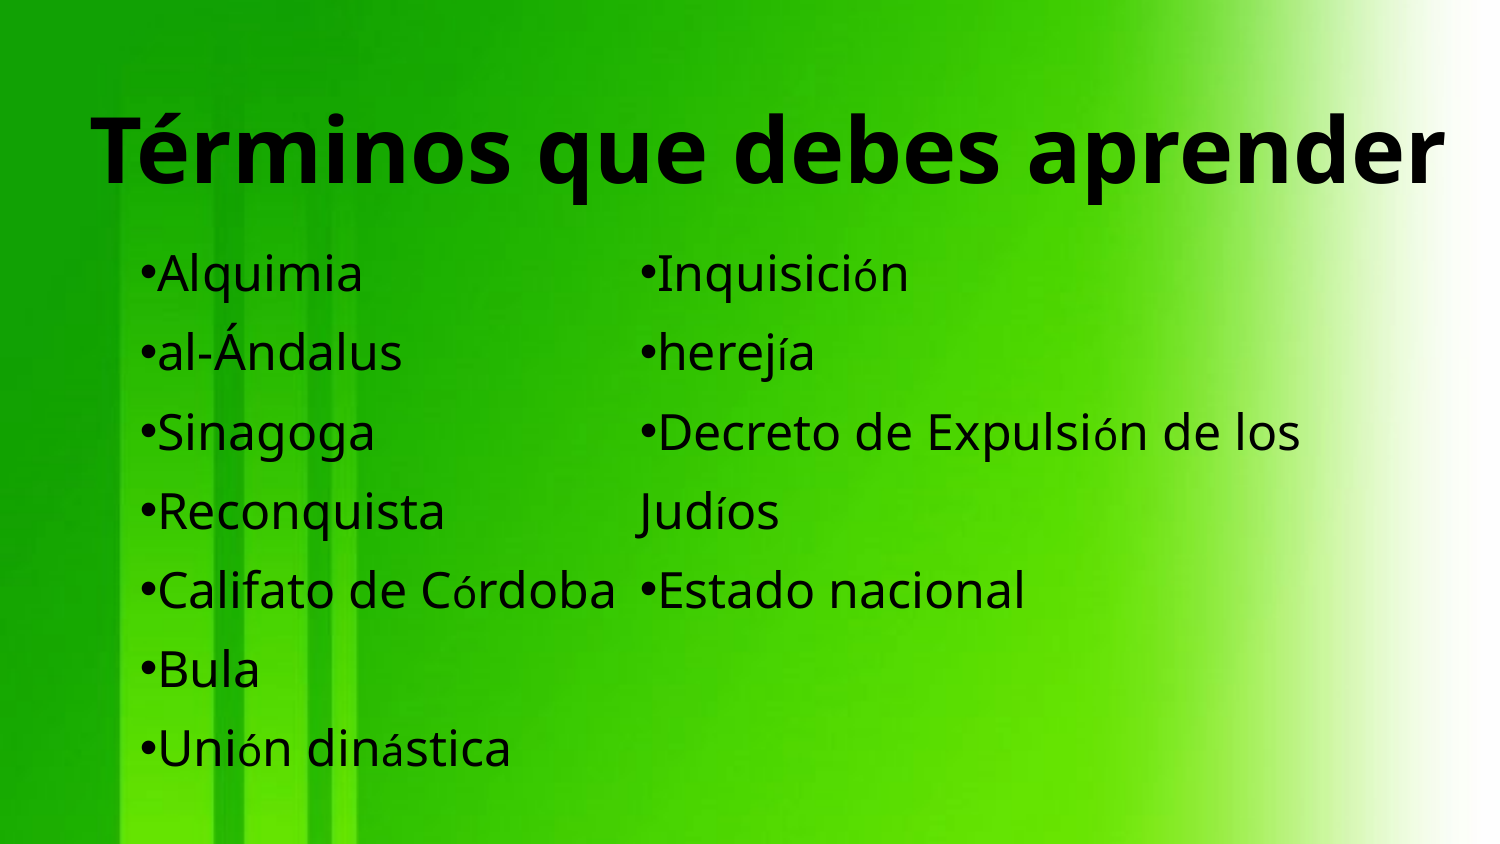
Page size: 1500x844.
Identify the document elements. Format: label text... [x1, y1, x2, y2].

picture [0, 0, 1500, 844]
text_box Inquisición herejía Decreto de Expulsión de los Judíos Estado nacional [624, 215, 1325, 547]
text_box Términos que debes aprender [74, 84, 1500, 216]
text_box Alquimia al-Ándalus Sinagoga Reconquista Califato de Córdoba Bula Unión dinástica [124, 215, 725, 753]
